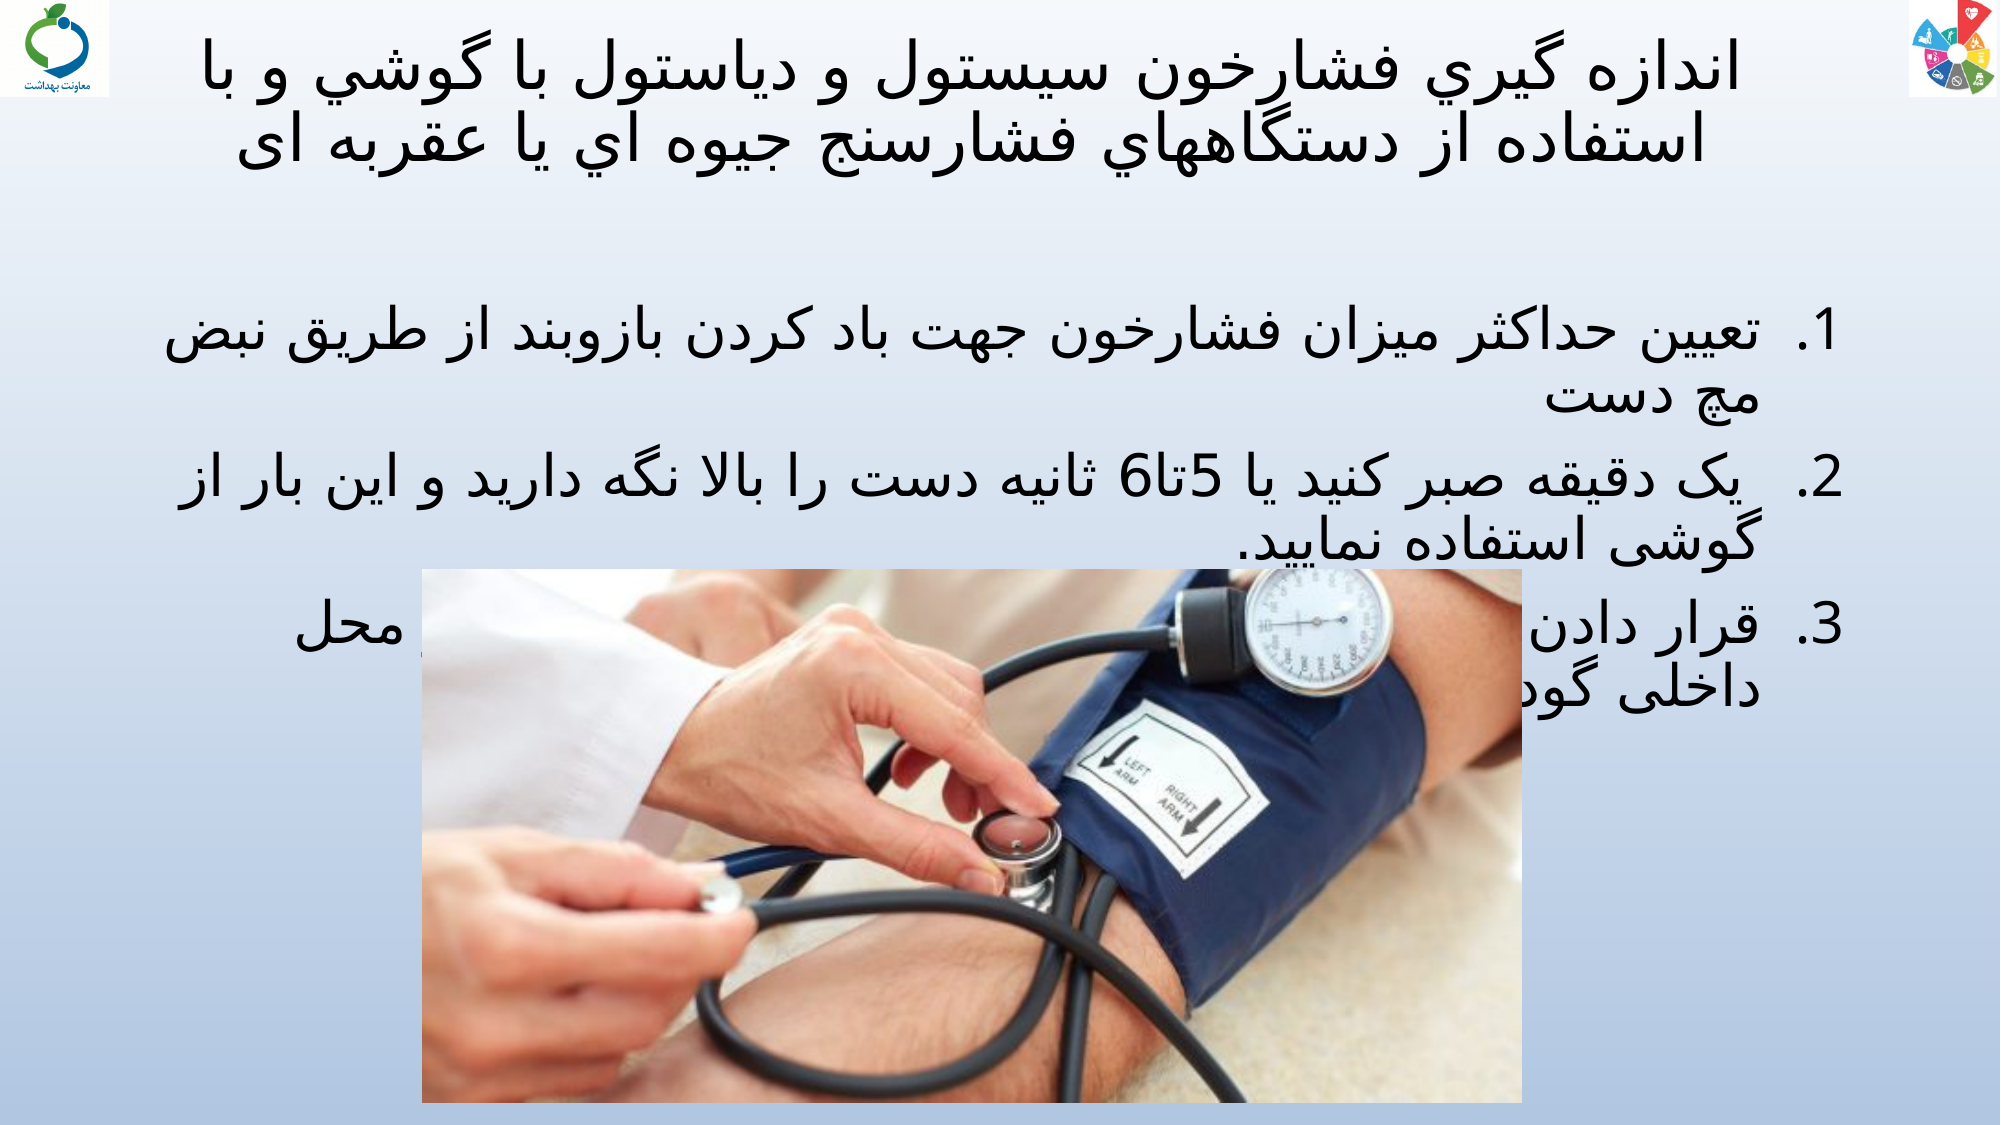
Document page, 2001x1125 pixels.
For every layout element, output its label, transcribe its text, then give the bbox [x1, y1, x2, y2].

picture [422, 569, 1522, 1103]
list تعیین حداکثر میزان فشارخون جهت باد کردن بازوبند از طریق نبض مچ دست یک دقیقه صبر کنید یا 5تا6 ثانیه دست را بالا نگه دارید و این بار از گوشی استفاده نمایید. قرار دادن صفحه دیافراگم گوشی روی شریان بازویی در محل داخلی گودی یا چین آرنج [137, 291, 1863, 1006]
picture [0, 0, 110, 97]
picture [1909, 0, 1997, 97]
title اندازه گيري فشارخون سيستول و دياستول با گوشي و با استفاده از دستگاههاي فشارسنج جيوه اي يا عقربه ای [109, 55, 1835, 273]
